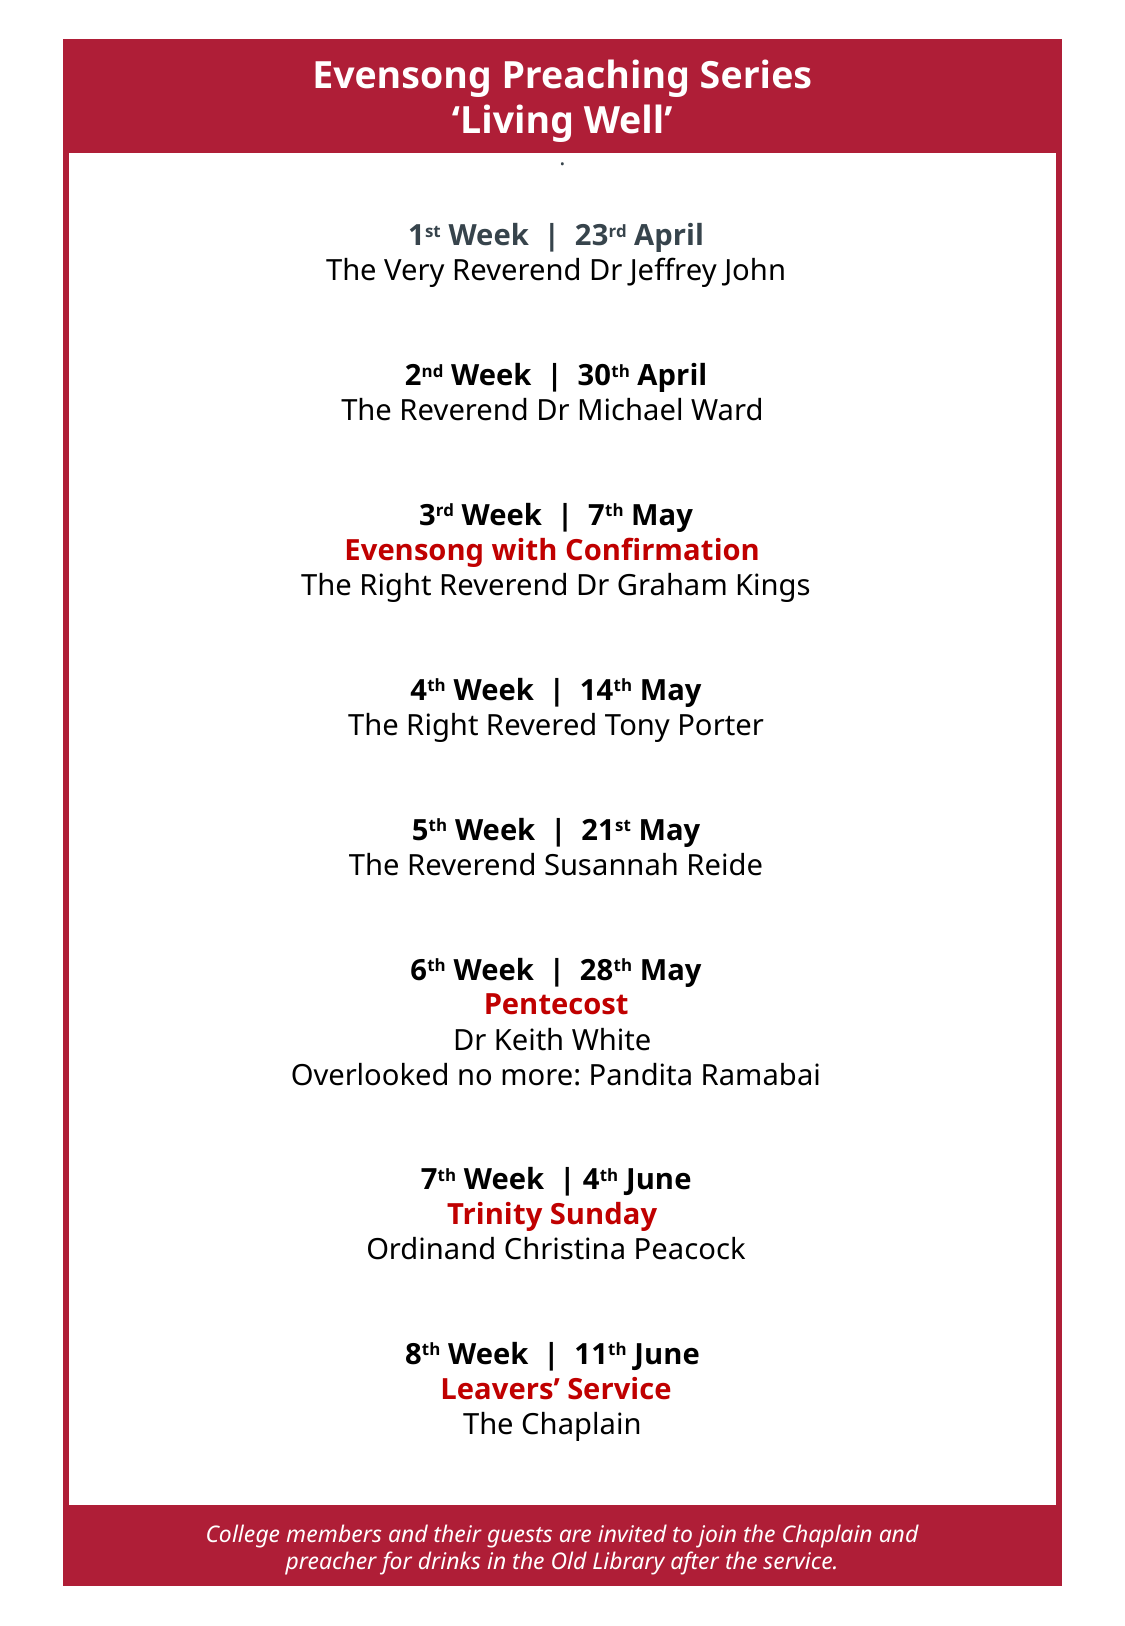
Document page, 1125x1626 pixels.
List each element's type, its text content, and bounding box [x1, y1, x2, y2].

text_box 1st Week | 23rd April The Very Reverend Dr Jeffrey John 2nd Week | 30th April The Reverend Dr Michael Ward 3rd Week | 7th May Evensong with Confirmation The Right Reverend Dr Graham Kings 4th Week | 14th May The Right Revered Tony Porter 5th Week | 21st May The Reverend Susannah Reide 6th Week | 28th May Pentecost Dr Keith White Overlooked no more: Pandita Ramabai 7th Week | 4th June Trinity Sunday Ordinand Christina Peacock 8th Week | 11th June Leavers’ Service The Chaplain [66, 209, 1047, 1483]
text_box [65, 1507, 1060, 1584]
text_box [65, 151, 1060, 1507]
text_box College members and their guests are invited to join the Chaplain and preacher for drinks in the Old Library after the service. [150, 1512, 975, 1582]
text_box Evensong Preaching Series ‘Living Well’ [65, 42, 1060, 151]
